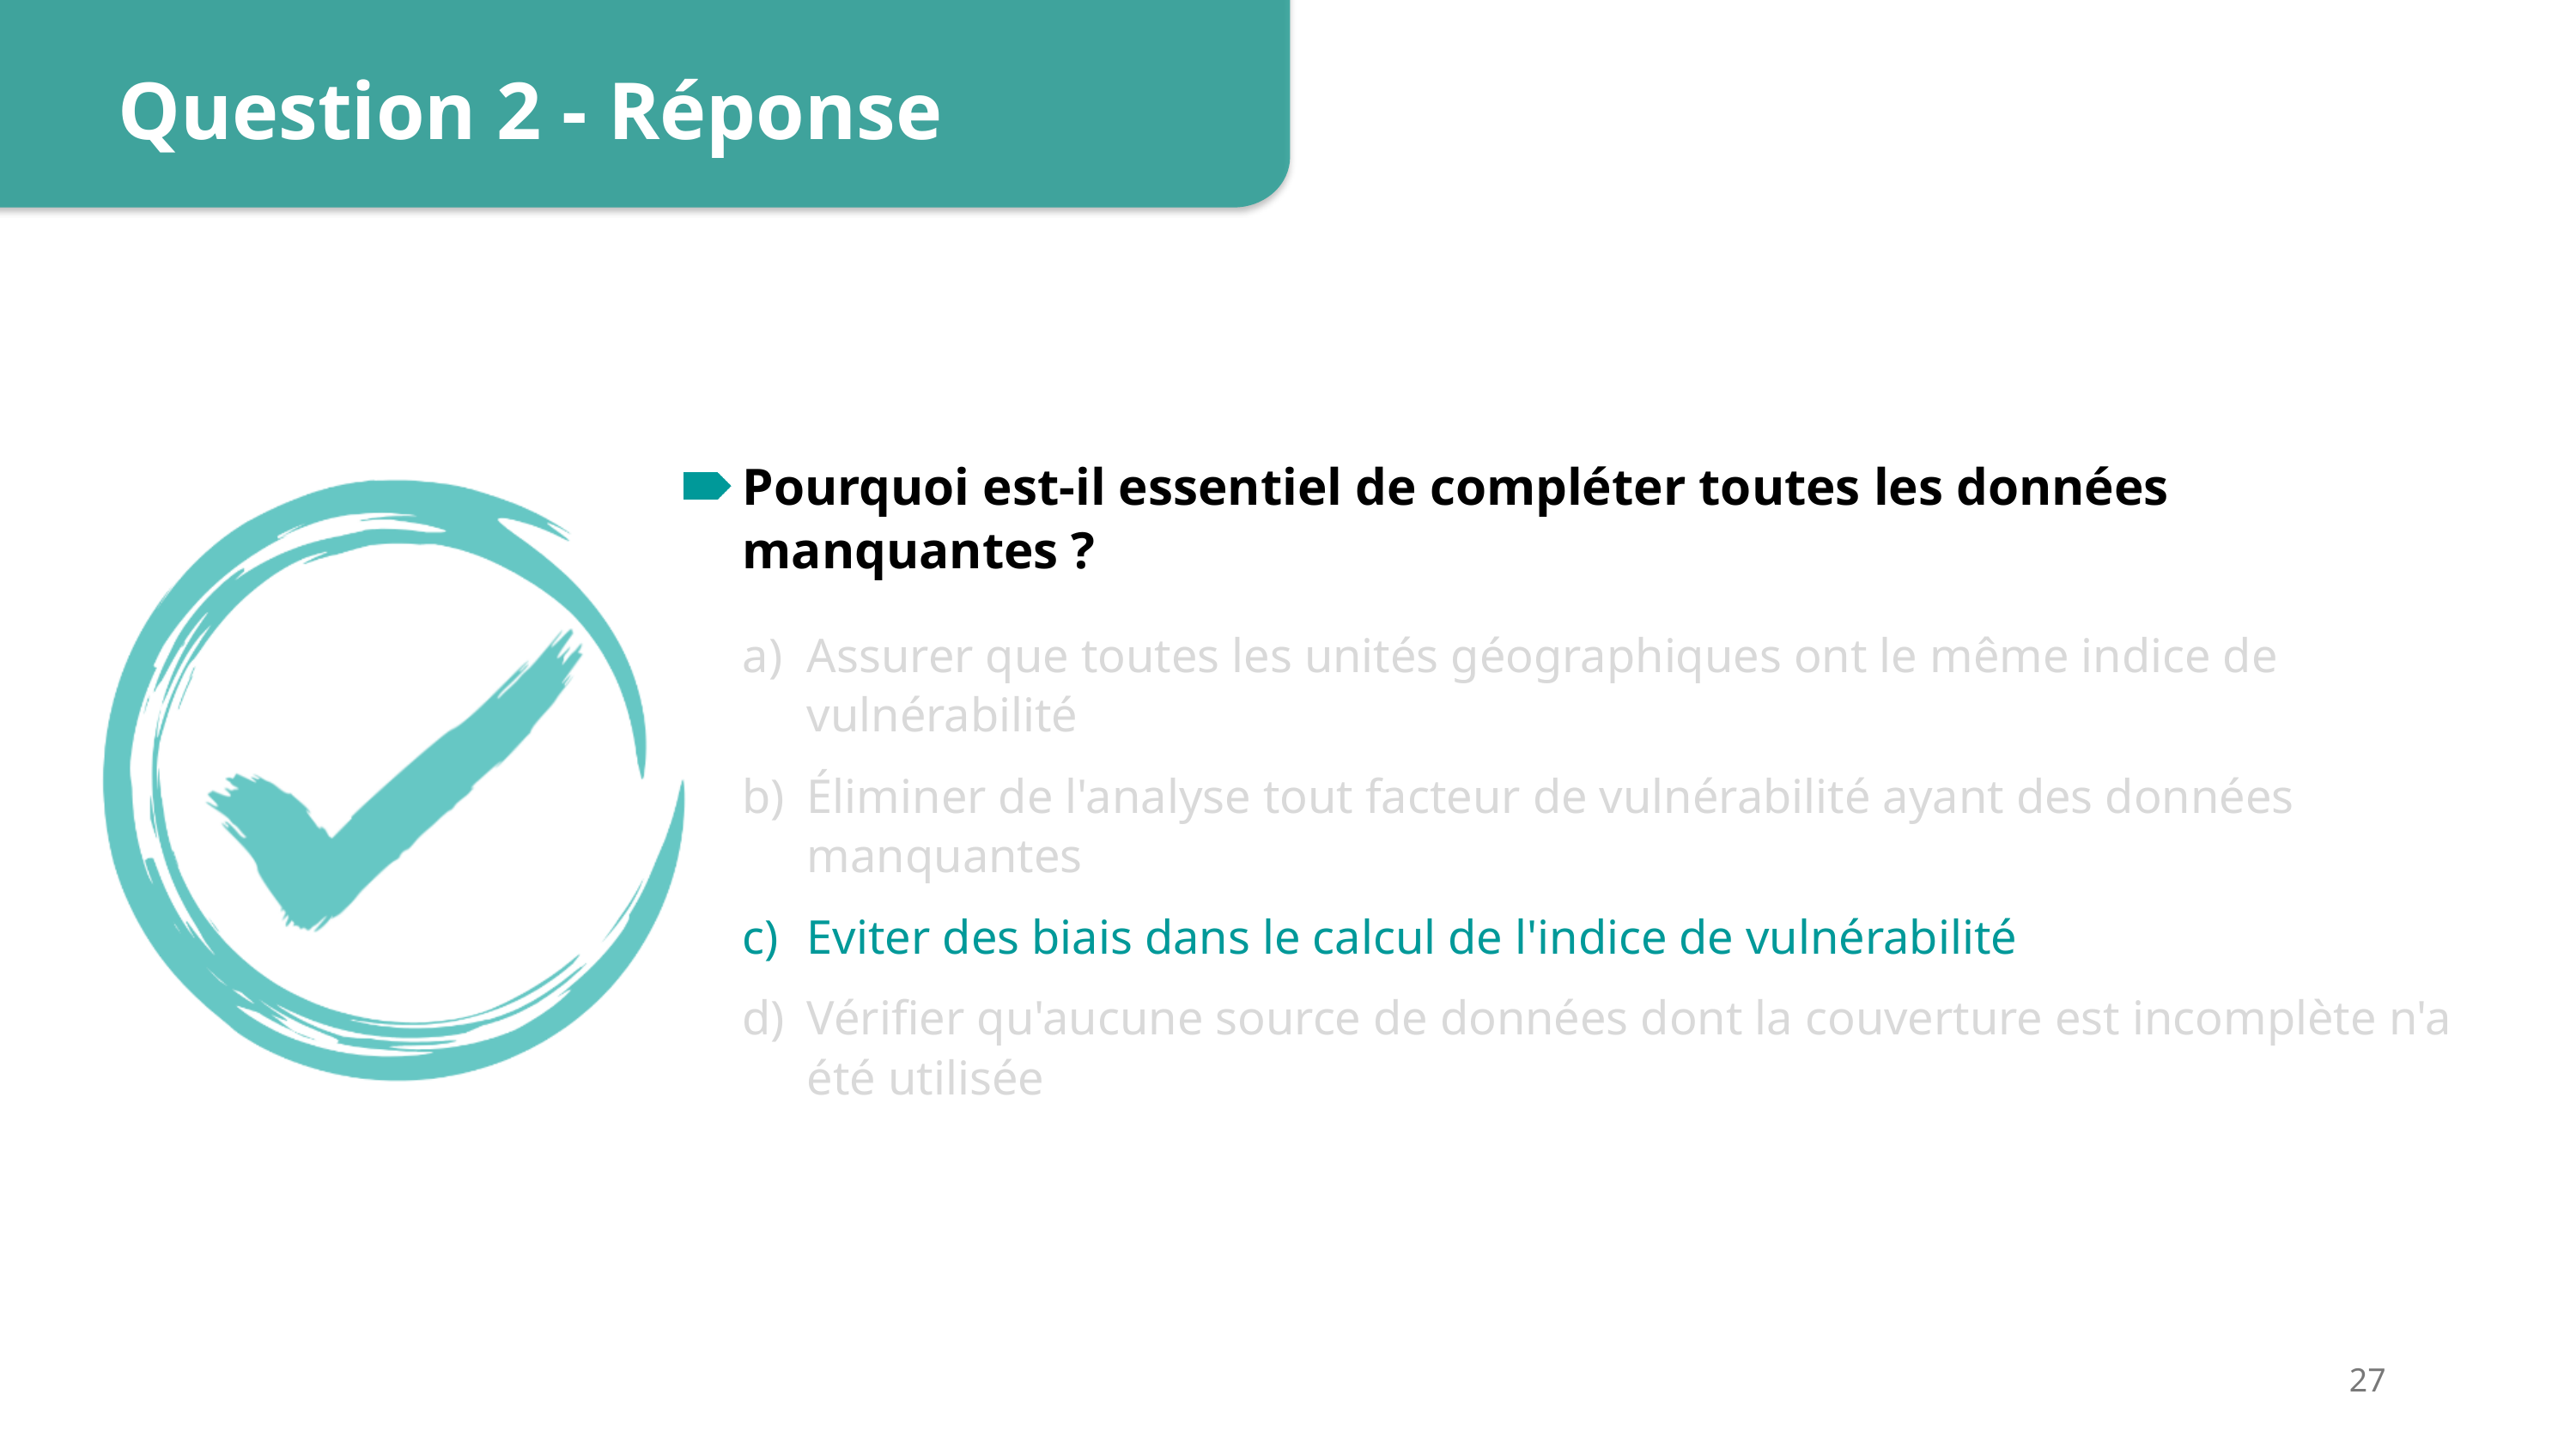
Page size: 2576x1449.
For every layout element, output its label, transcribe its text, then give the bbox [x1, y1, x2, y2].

text_box Question 2 - Réponse [118, 33, 1908, 156]
text_box [0, 0, 1291, 208]
picture [0, 466, 744, 1110]
slide_number 27 [1819, 1343, 2399, 1420]
text_box Pourquoi est-il essentiel de compléter toutes les données manquantes ? Assurer que toutes les unités géographiques ont le même indice de vulnérabilité Éliminer de l'analyse tout facteur de vulnérabilité ayant des données manquantes Eviter des biais dans le calcul de l'indice de vulnérabilité Vérifier qu'aucune source de données dont la couverture est incomplète n'a été utilisée [665, 444, 2490, 1197]
